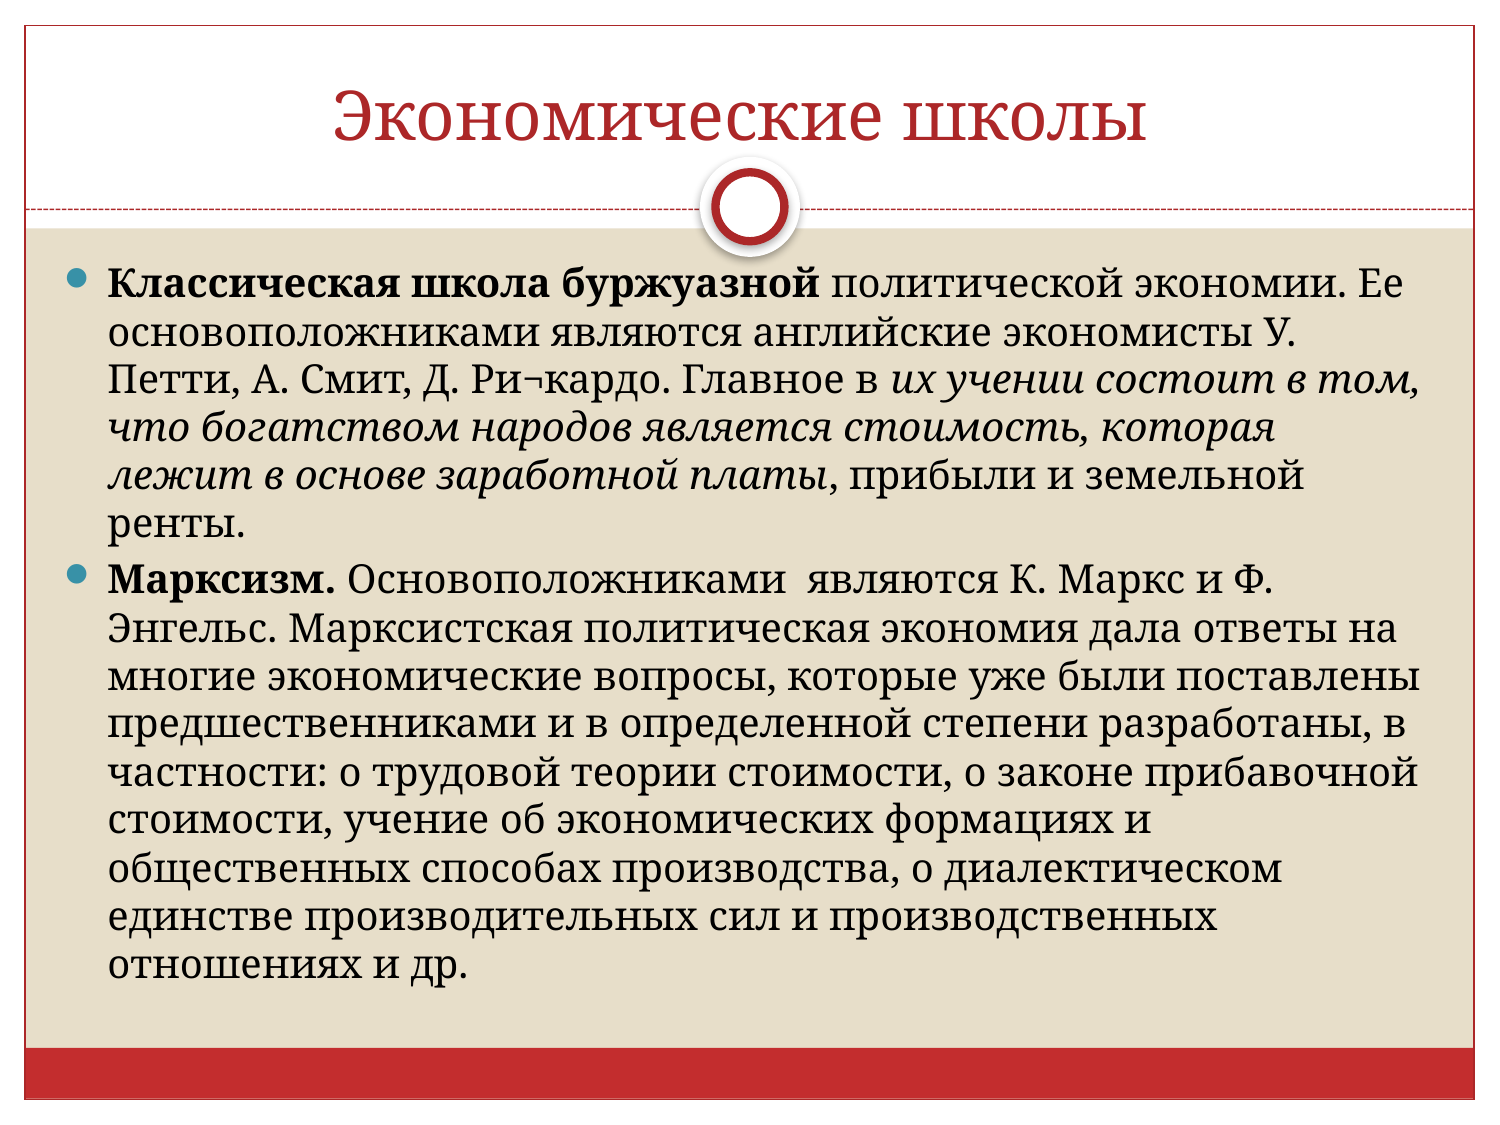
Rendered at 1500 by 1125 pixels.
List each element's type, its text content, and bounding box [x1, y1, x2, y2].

title Экономические школы [49, 37, 1450, 162]
list Классическая школа буржуазной политической экономии. Ее основоположниками являются английские экономисты У. Петти, А. Смит, Д. Ри¬кардо. Главное в их учении состоит в том, что богатством народов является стоимость, которая лежит в основе заработной платы, прибыли и земельной ренты. Марксизм. Основоположниками являются К. Маркс и Ф. Энгельс. Марксистская политическая экономия дала ответы на многие экономические вопросы, которые уже были поставлены предшественниками и в определенной степени разработаны, в частности: о трудовой теории стоимости, о законе прибавочной стоимости, учение об экономических формациях и общественных способах производства, о диалектическом единстве производительных сил и производственных отношениях и др. [49, 250, 1445, 1001]
